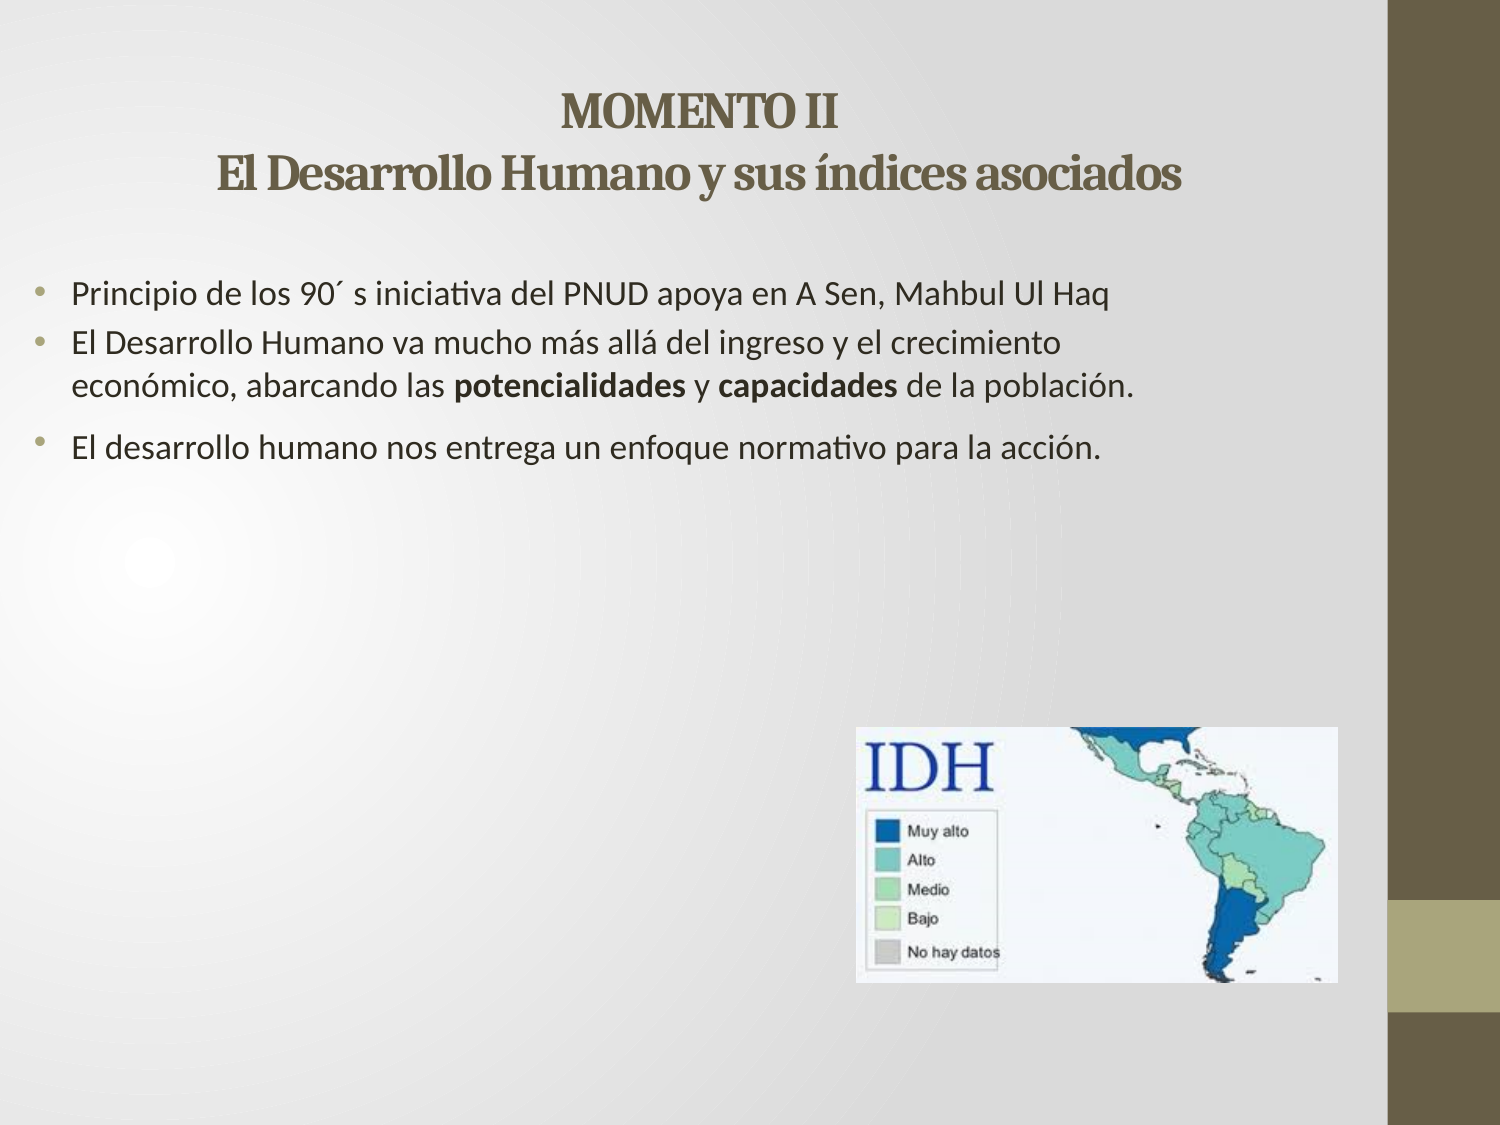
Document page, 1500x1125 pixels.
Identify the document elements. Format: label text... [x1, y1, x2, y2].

list Principio de los 90´ s iniciativa del PNUD apoya en A Sen, Mahbul Ul Haq El Desarrollo Humano va mucho más allá del ingreso y el crecimiento económico, abarcando las potencialidades y capacidades de la población. El desarrollo humano nos entrega un enfoque normativo para la acción. [0, 262, 1251, 1051]
title MOMENTO II El Desarrollo Humano y sus índices asociados [75, 45, 1325, 233]
picture [855, 727, 1338, 984]
